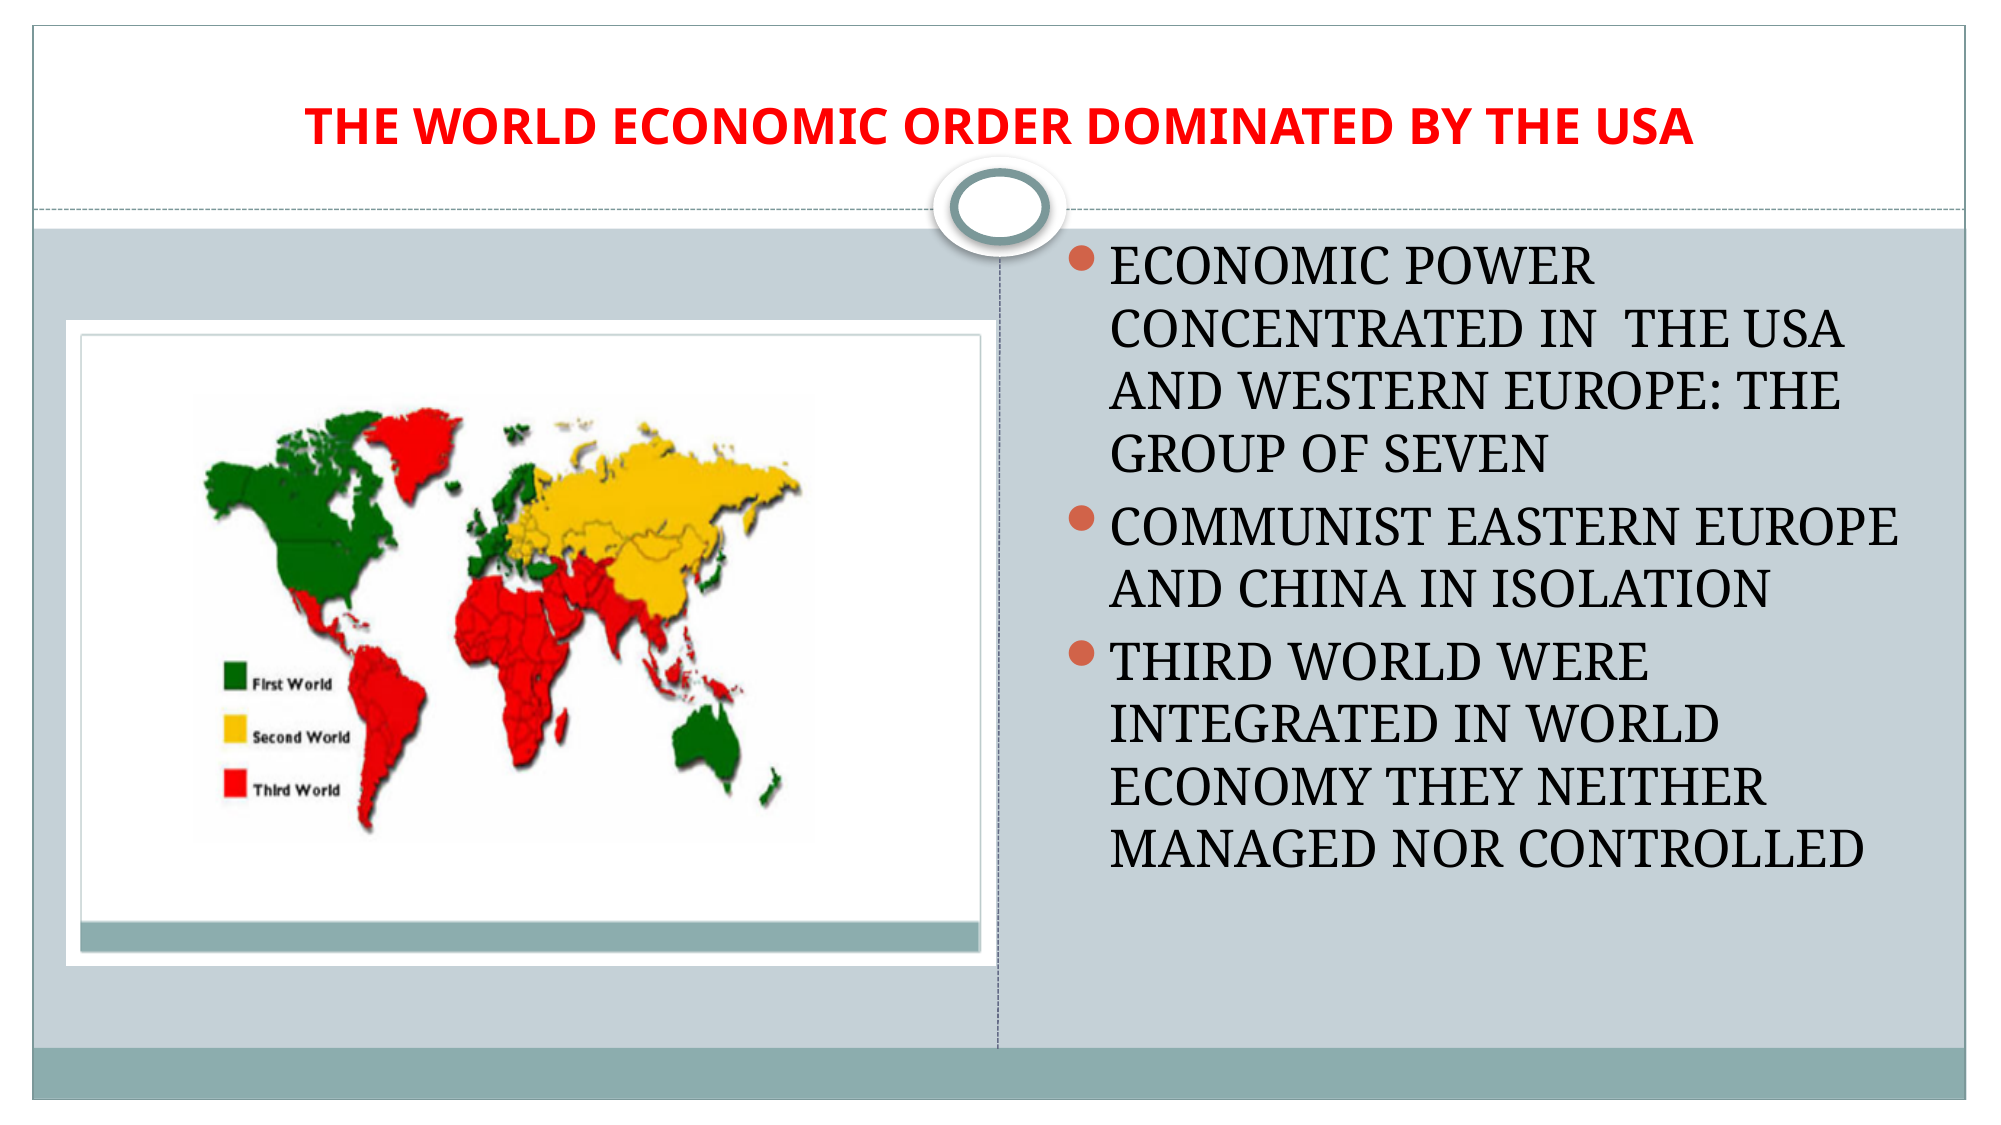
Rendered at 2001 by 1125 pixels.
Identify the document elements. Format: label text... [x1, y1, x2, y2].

list ECONOMIC POWER CONCENTRATED IN THE USA AND WESTERN EUROPE: THE GROUP OF SEVEN COMMUNIST EASTERN EUROPE AND CHINA IN ISOLATION THIRD WORLD WERE INTEGRATED IN WORLD ECONOMY THEY NEITHER MANAGED NOR CONTROLLED [1050, 224, 1934, 993]
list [65, 320, 997, 966]
title THE WORLD ECONOMIC ORDER DOMINATED BY THE USA [66, 37, 1933, 162]
